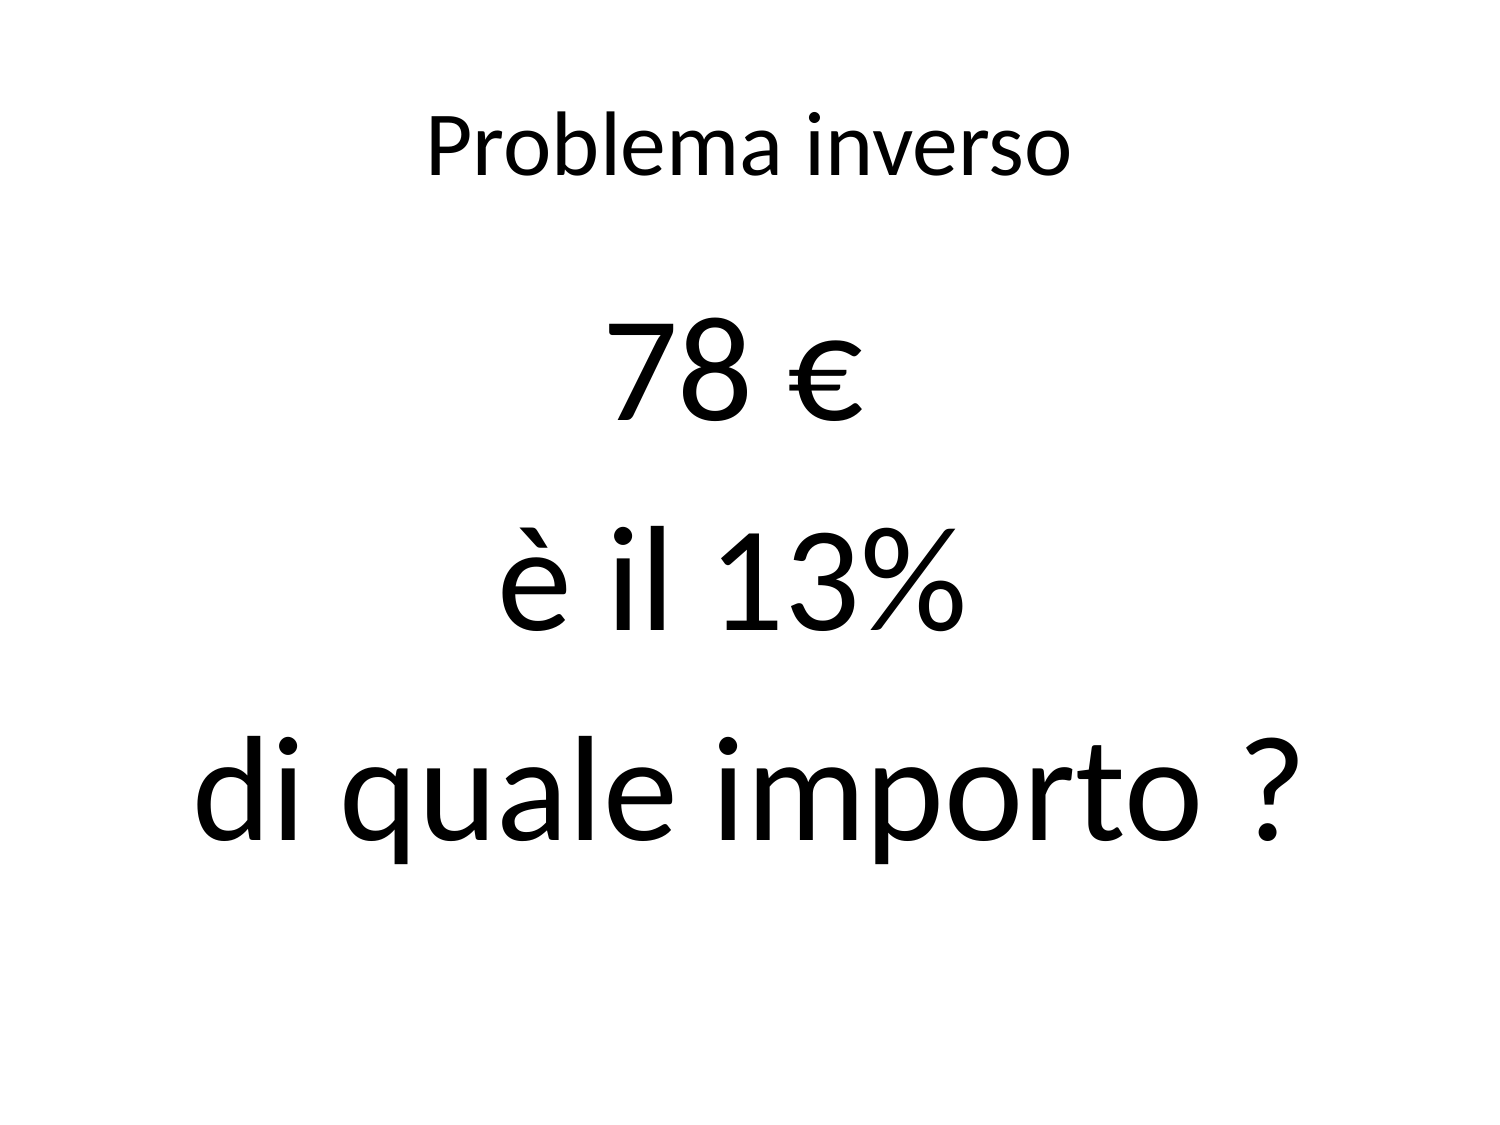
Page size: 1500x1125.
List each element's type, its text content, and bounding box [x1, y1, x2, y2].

list 78 € è il 13% di quale importo ? [75, 262, 1425, 1005]
title Problema inverso [75, 45, 1425, 233]
